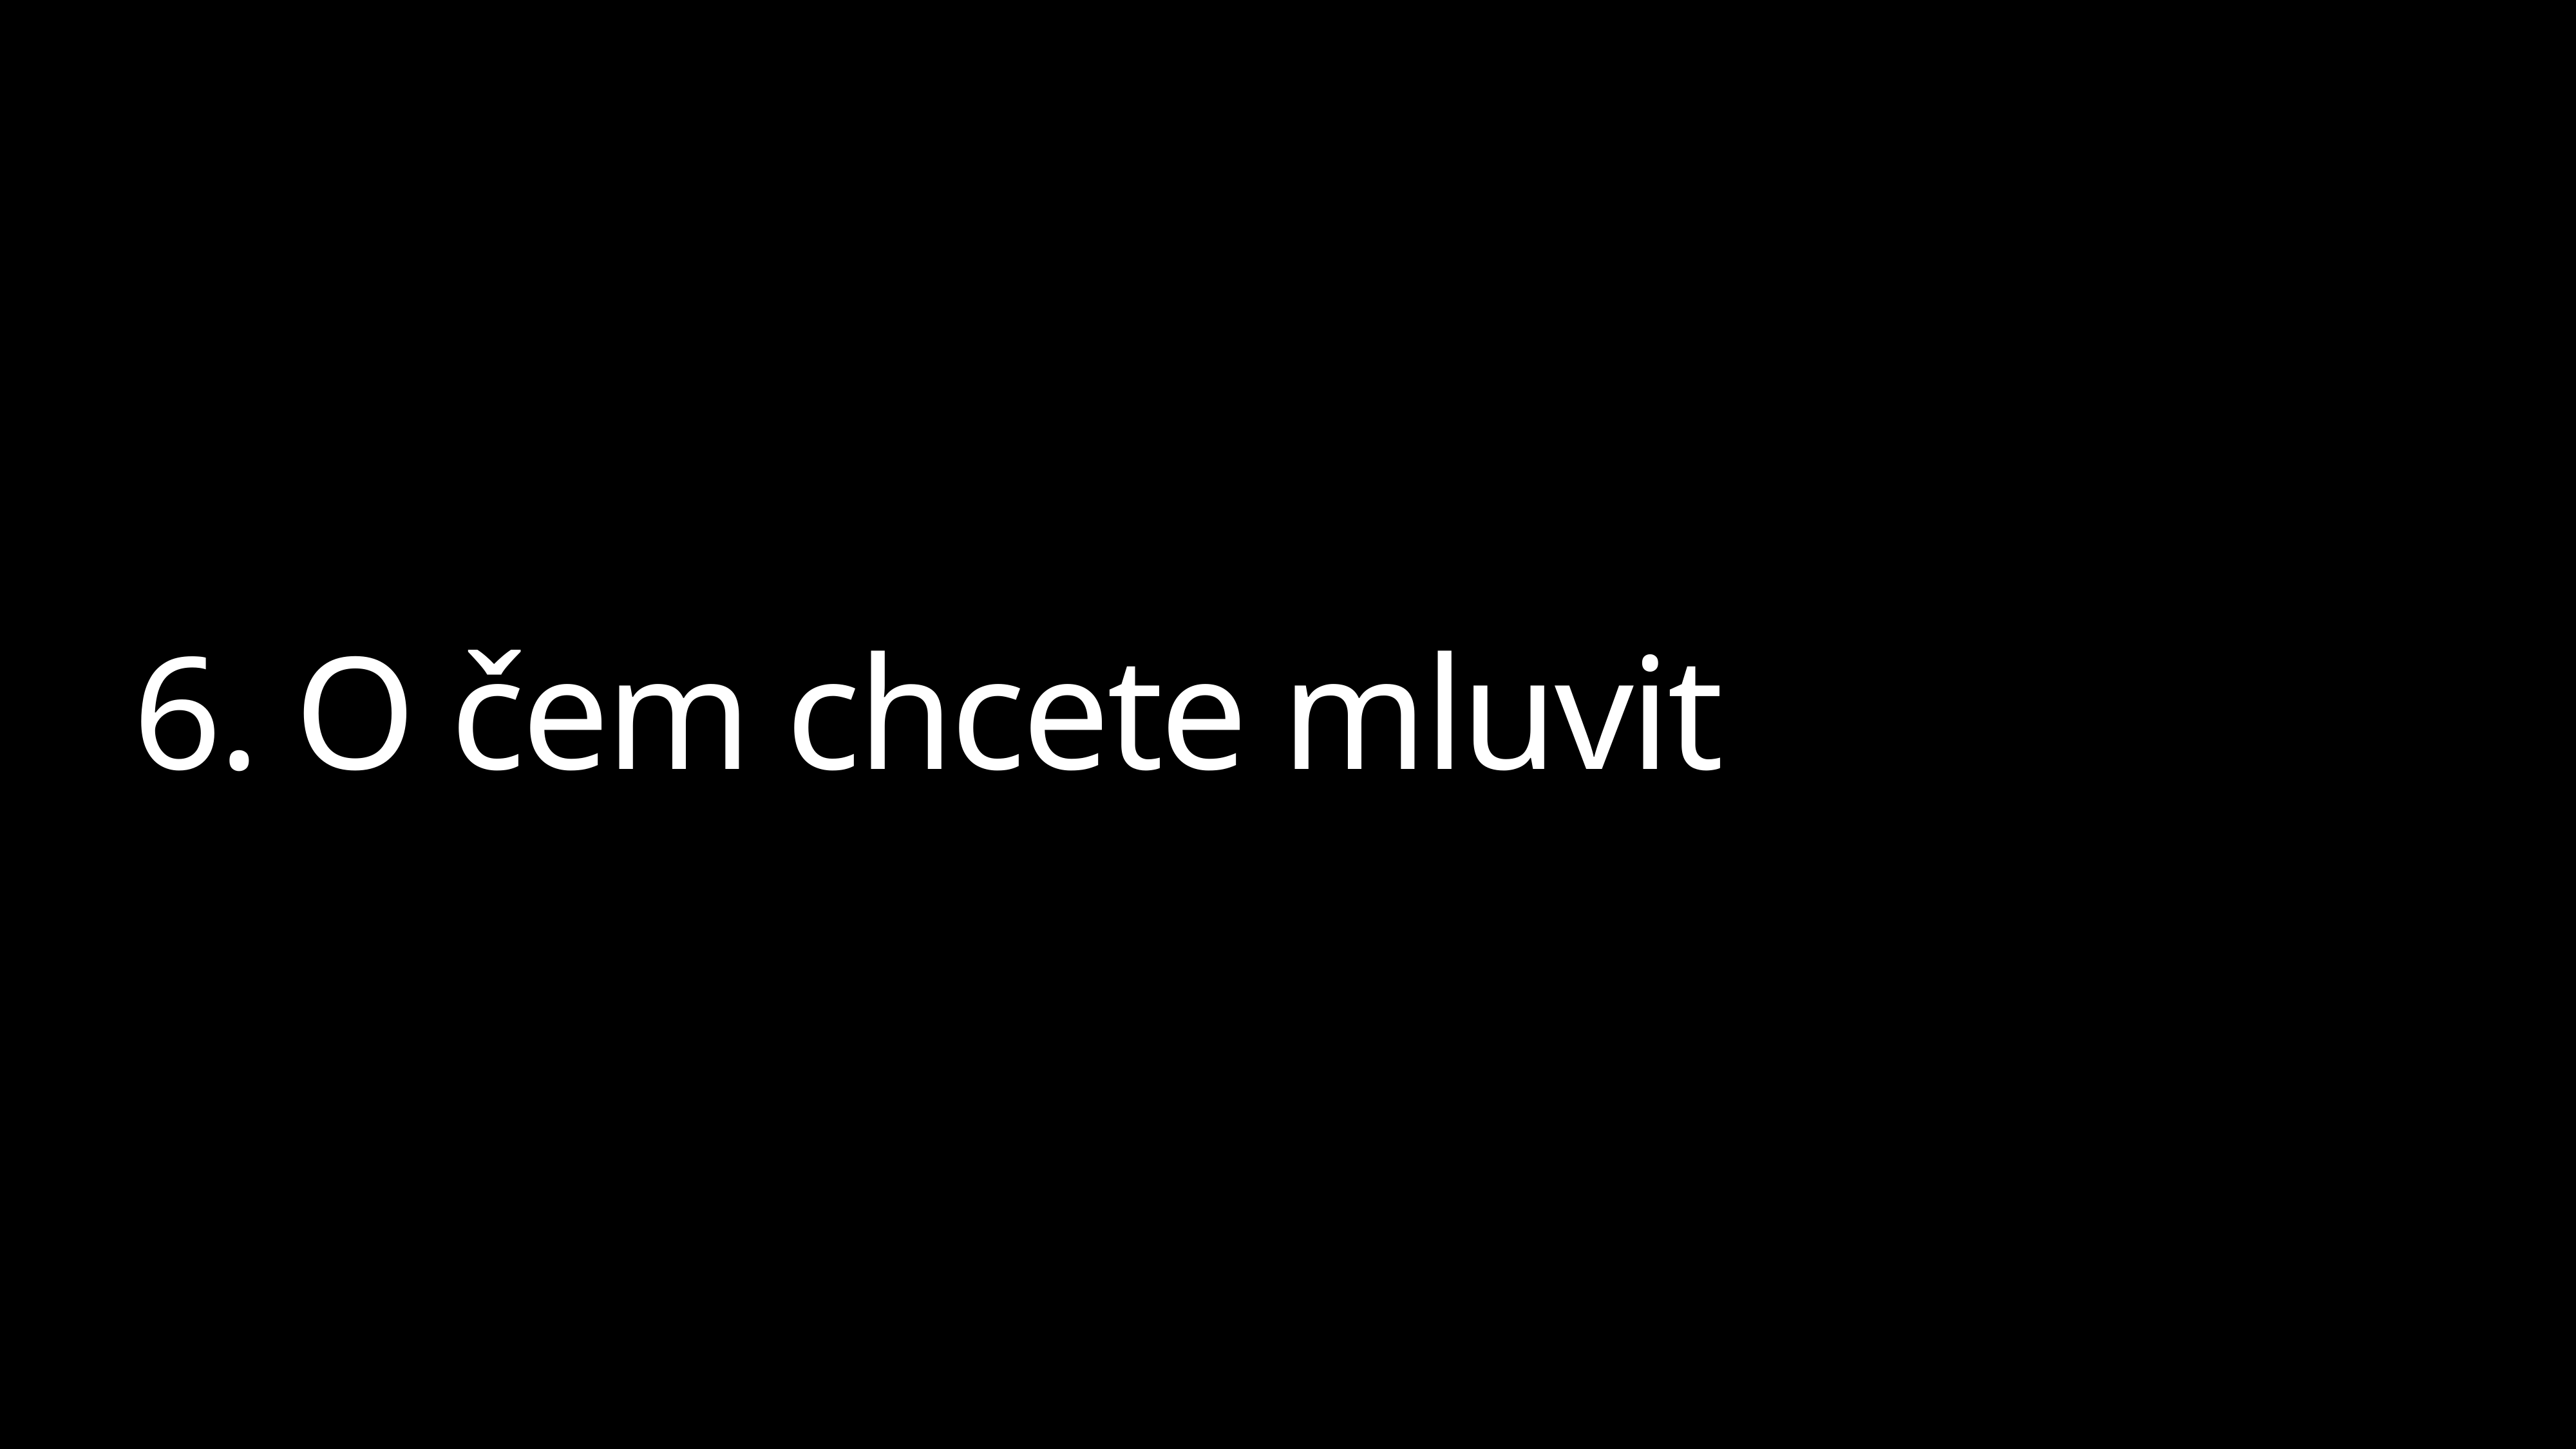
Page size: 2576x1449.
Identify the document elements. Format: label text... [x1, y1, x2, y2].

title 6. O čem chcete mluvit [127, 478, 2449, 971]
